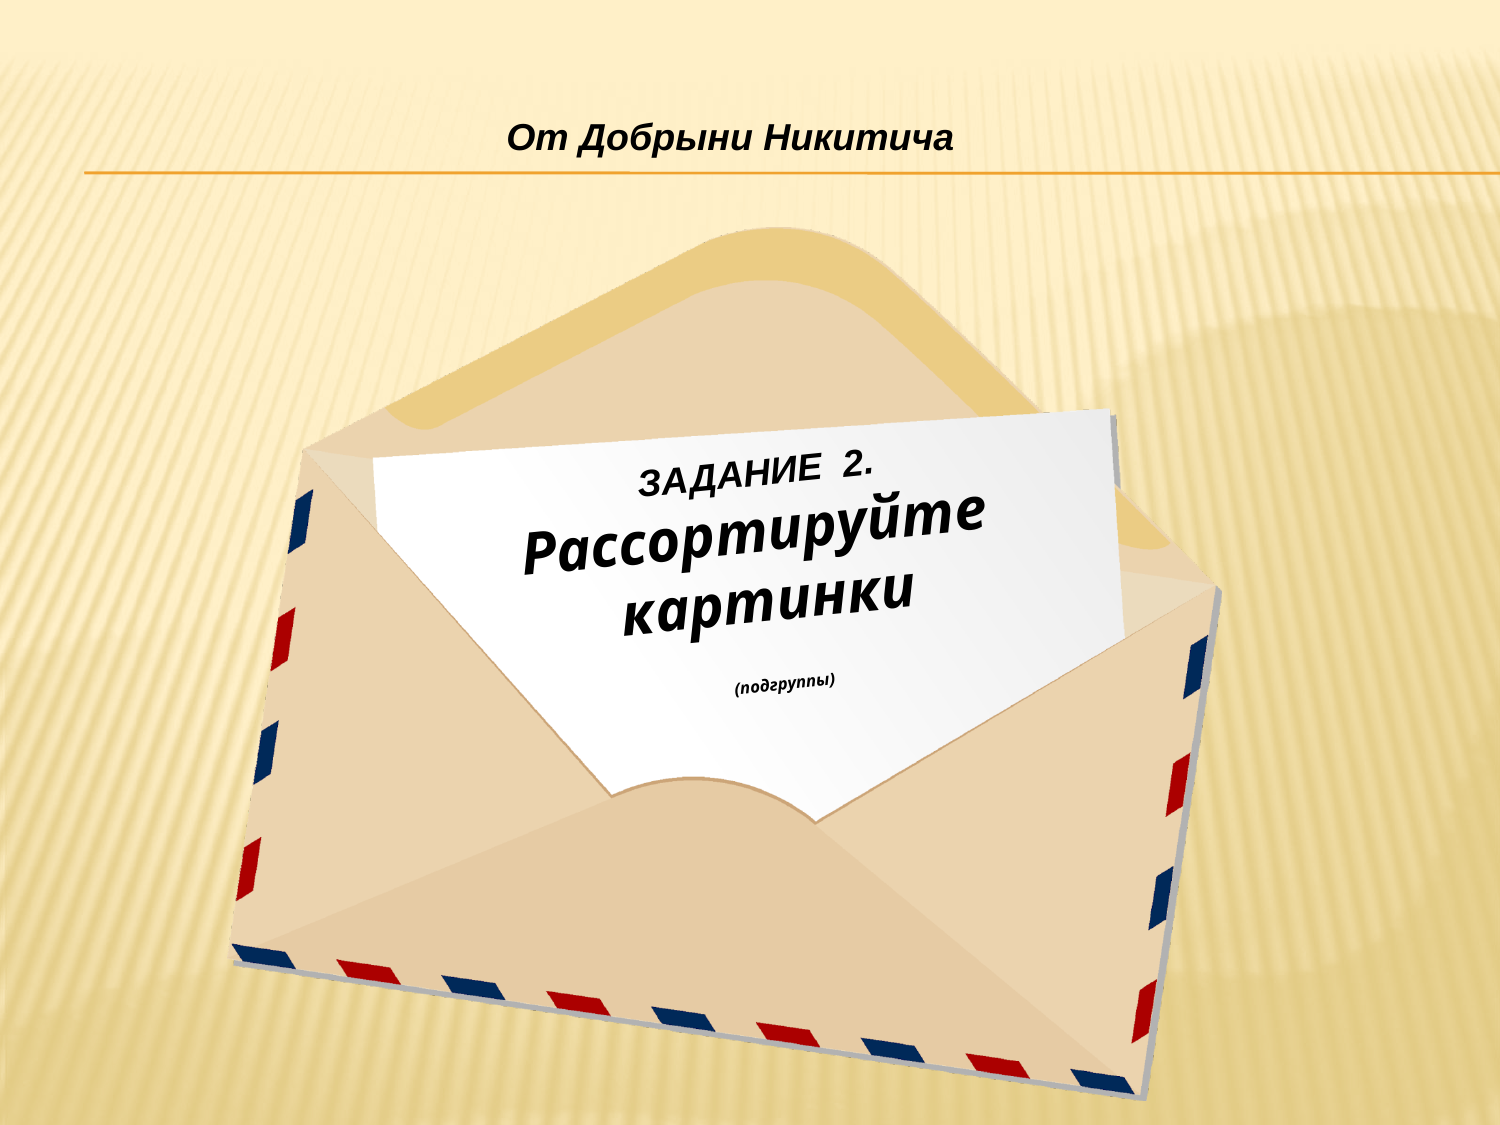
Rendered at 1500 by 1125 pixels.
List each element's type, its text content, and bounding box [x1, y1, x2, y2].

text_box От Добрыни Никитича [491, 105, 970, 166]
picture [227, 227, 1222, 1101]
